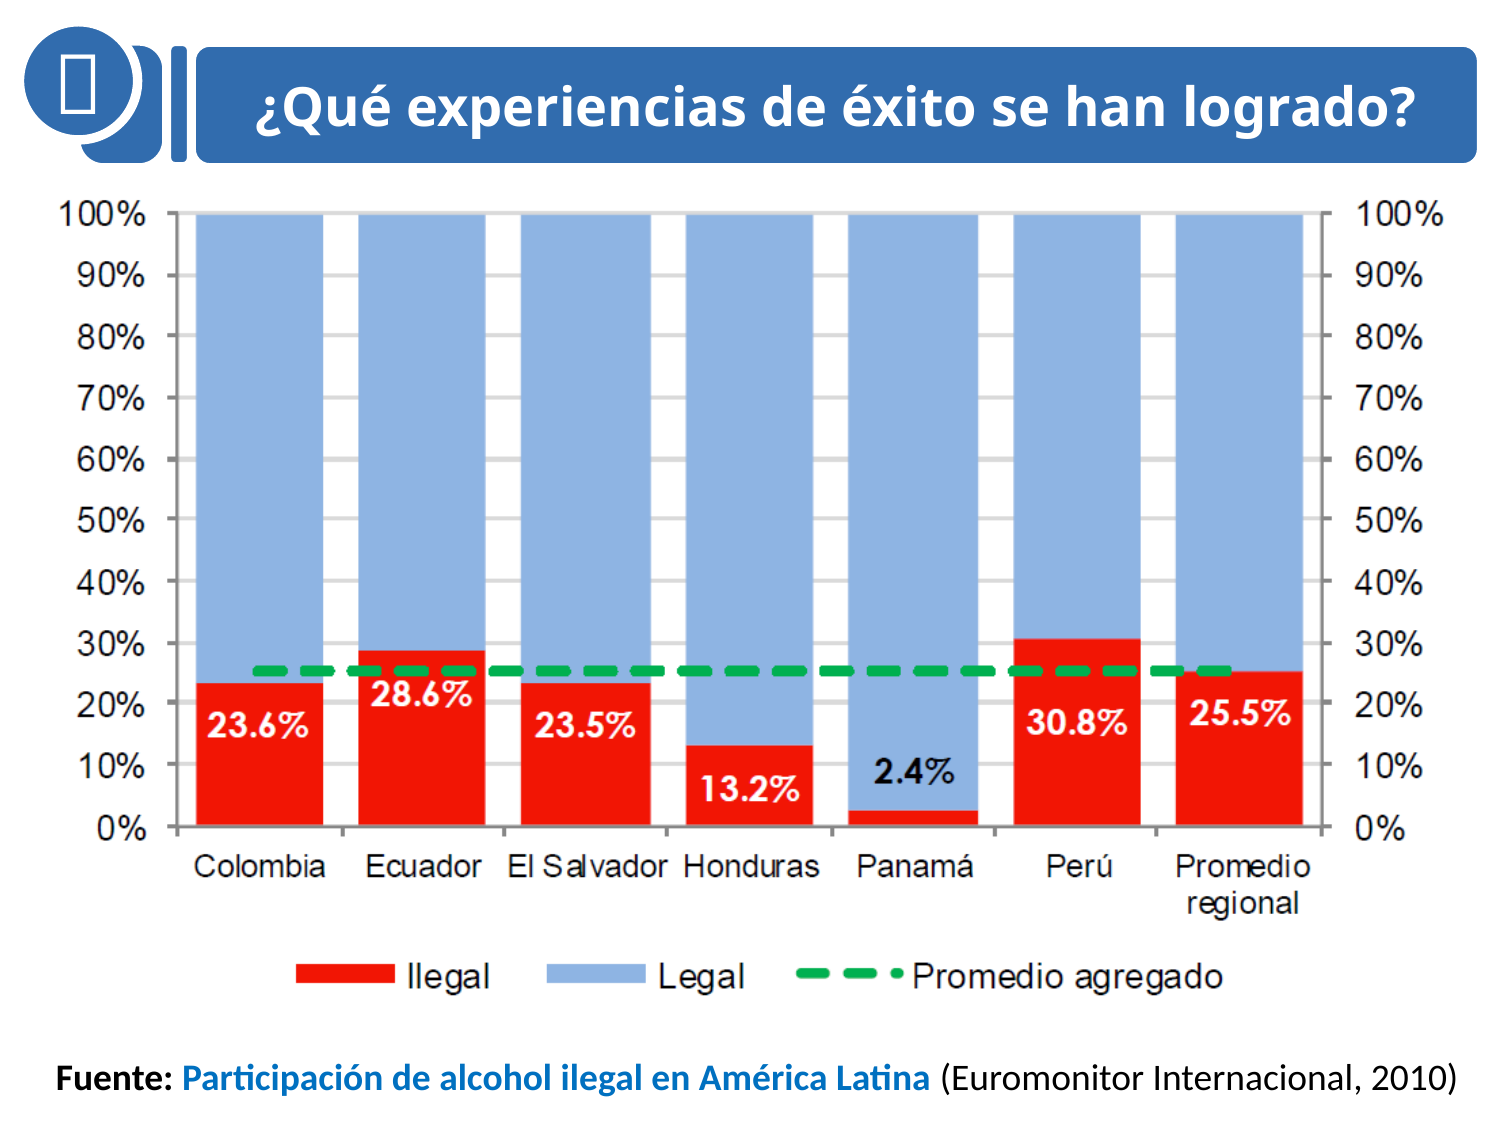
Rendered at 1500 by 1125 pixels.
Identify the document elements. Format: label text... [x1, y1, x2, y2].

text_box Fuente: Participación de alcohol ilegal en América Latina (Euromonitor Internacional, 2010) [40, 1045, 1474, 1106]
text_box ¿Qué experiencias de éxito se han logrado? [193, 44, 1479, 166]
text_box  [18, 20, 139, 141]
text_box [78, 43, 165, 166]
text_box [169, 43, 189, 165]
picture [50, 187, 1450, 1009]
